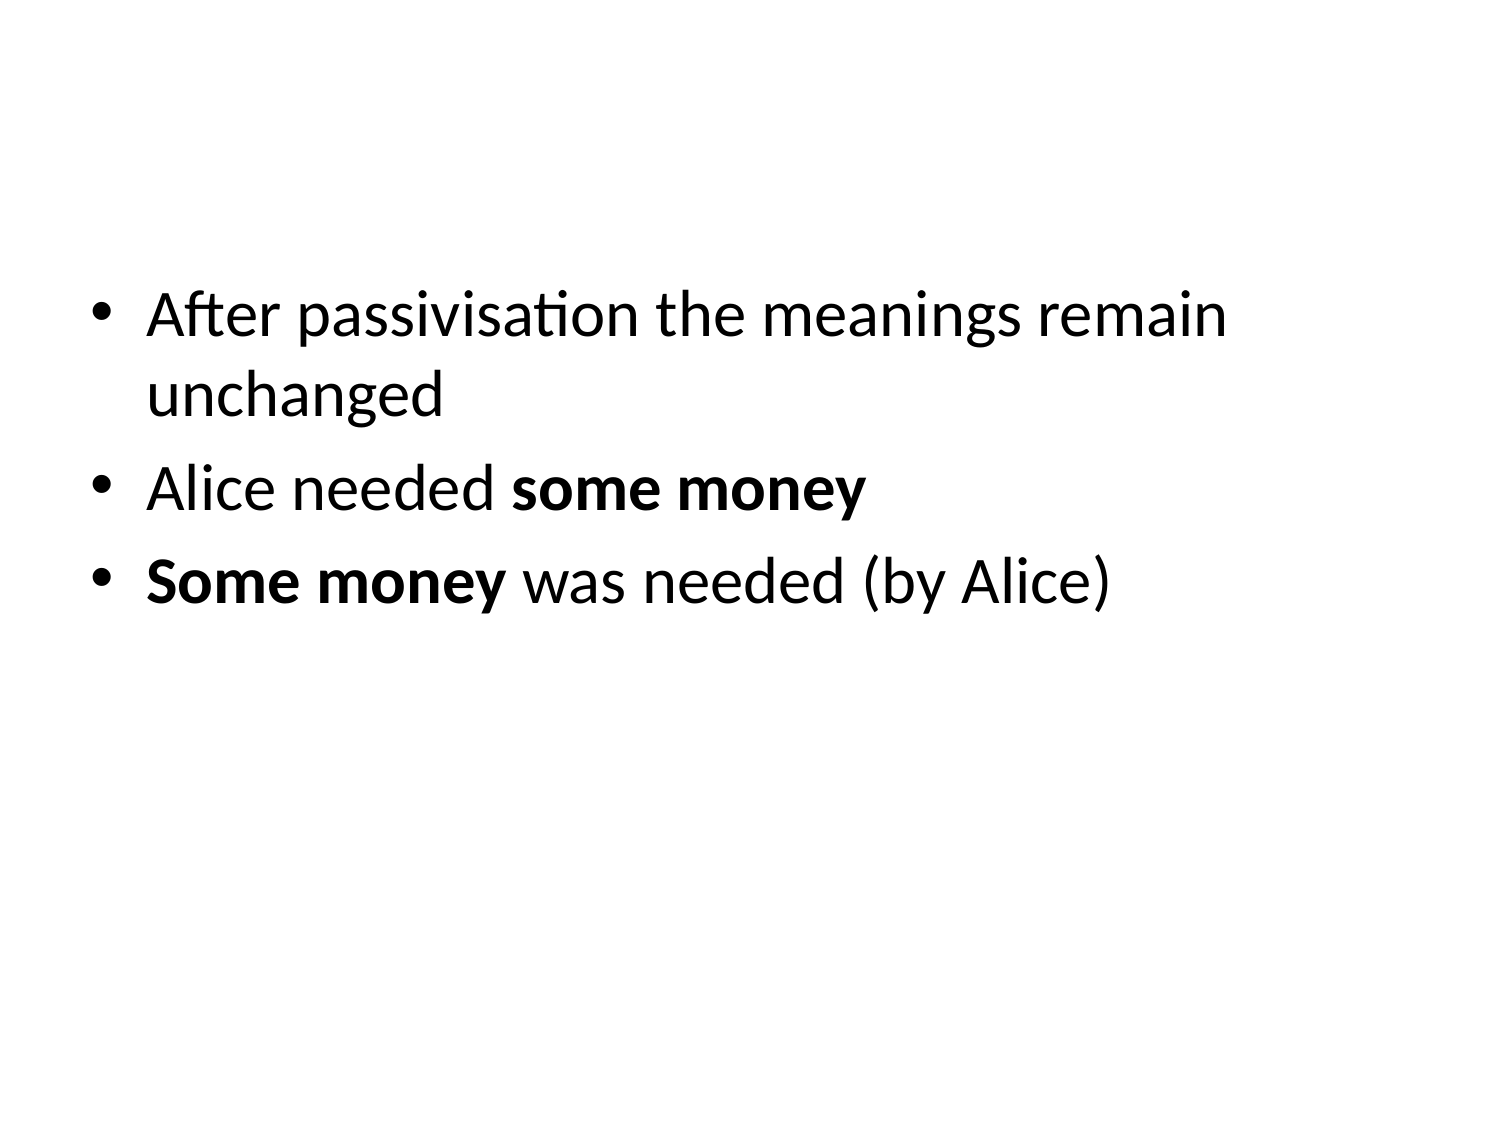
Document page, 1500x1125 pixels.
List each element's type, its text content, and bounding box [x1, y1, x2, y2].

list After passivisation the meanings remain unchanged Alice needed some money Some money was needed (by Alice) [75, 262, 1425, 1005]
